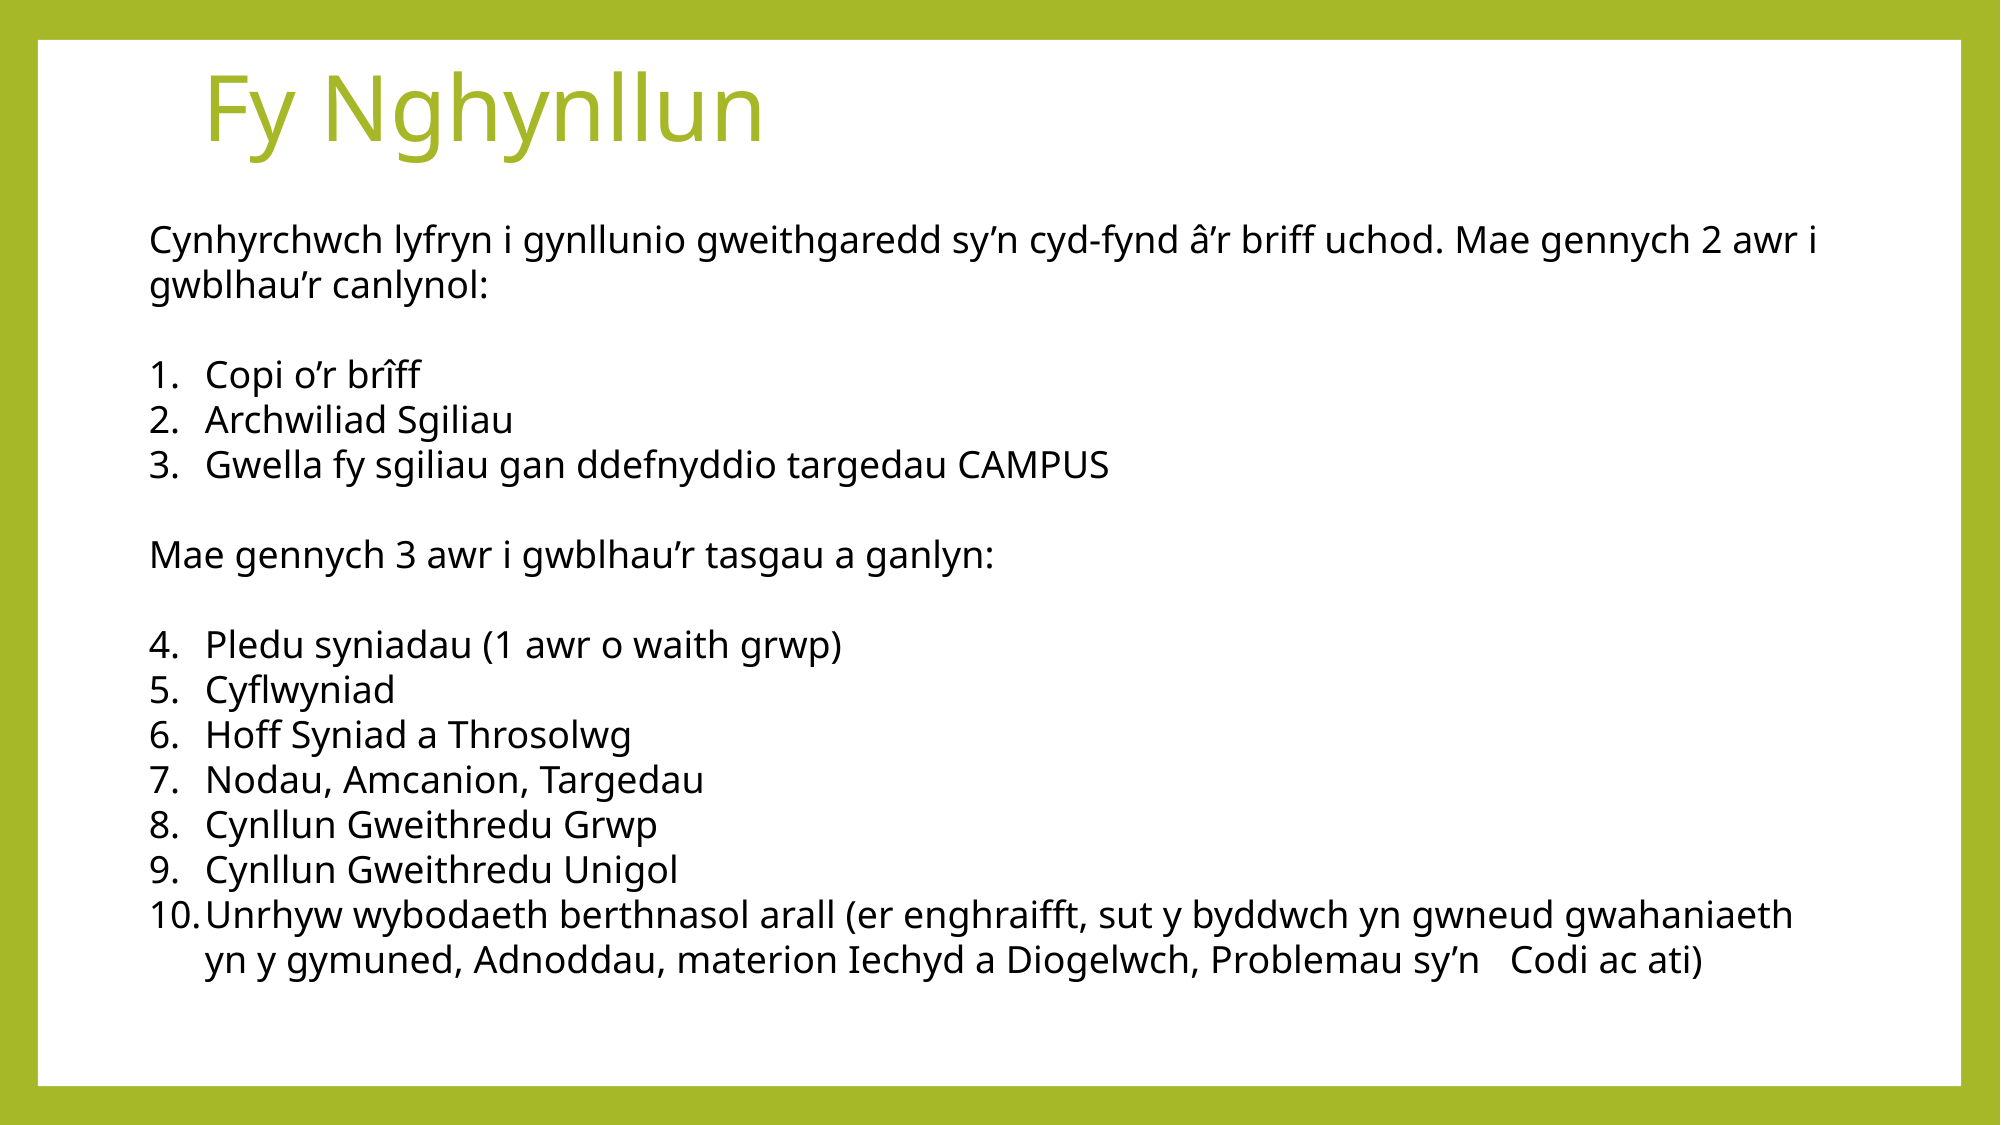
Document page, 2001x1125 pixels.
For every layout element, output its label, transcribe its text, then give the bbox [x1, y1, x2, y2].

text_box Cynhyrchwch lyfryn i gynllunio gweithgaredd sy’n cyd-fynd â’r briff uchod. Mae gennych 2 awr i gwblhau’r canlynol: Copi o’r brîff Archwiliad Sgiliau Gwella fy sgiliau gan ddefnyddio targedau CAMPUS Mae gennych 3 awr i gwblhau’r tasgau a ganlyn: Pledu syniadau (1 awr o waith grwp) Cyflwyniad Hoff Syniad a Throsolwg Nodau, Amcanion, Targedau Cynllun Gweithredu Grwp Cynllun Gweithredu Unigol Unrhyw wybodaeth berthnasol arall (er enghraifft, sut y byddwch yn gwneud gwahaniaeth yn y gymuned, Adnoddau, materion Iechyd a Diogelwch, Problemau sy’n Codi ac ati) [134, 208, 1850, 1033]
title Fy Nghynllun [187, 55, 1808, 208]
